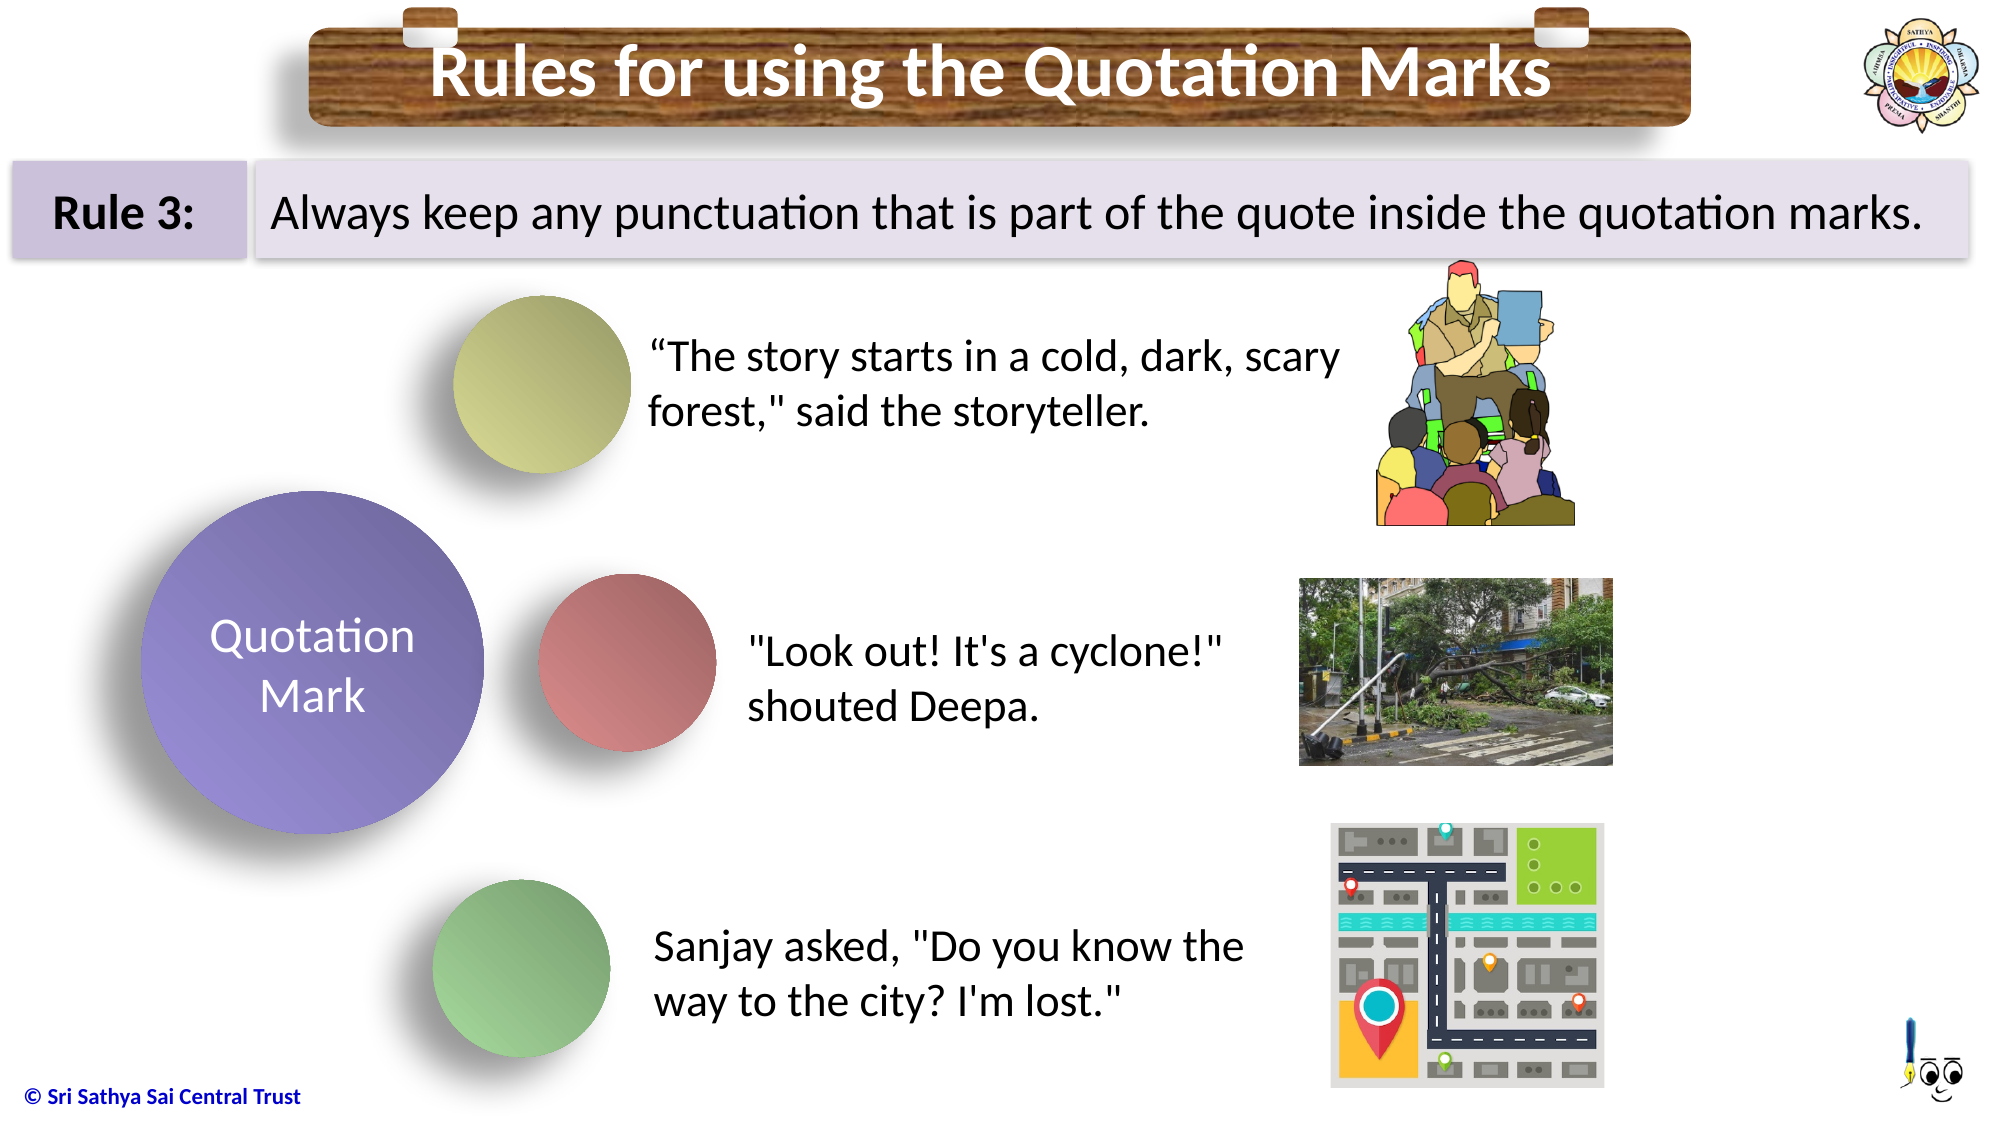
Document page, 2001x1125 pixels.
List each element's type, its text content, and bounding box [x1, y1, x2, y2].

picture [1855, 994, 1974, 1113]
picture [1375, 260, 1576, 526]
picture [1330, 823, 1605, 1088]
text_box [432, 879, 1320, 1058]
picture [1299, 578, 1614, 766]
text_box Quotation Mark [139, 489, 486, 837]
text_box Rules for using the Quotation Marks [306, 5, 1694, 129]
picture [1859, 15, 1982, 134]
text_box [538, 573, 1347, 752]
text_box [453, 295, 1370, 474]
text_box Always keep any punctuation that is part of the quote inside the quotation marks. [255, 160, 1969, 259]
text_box Rule 3: [12, 160, 248, 259]
